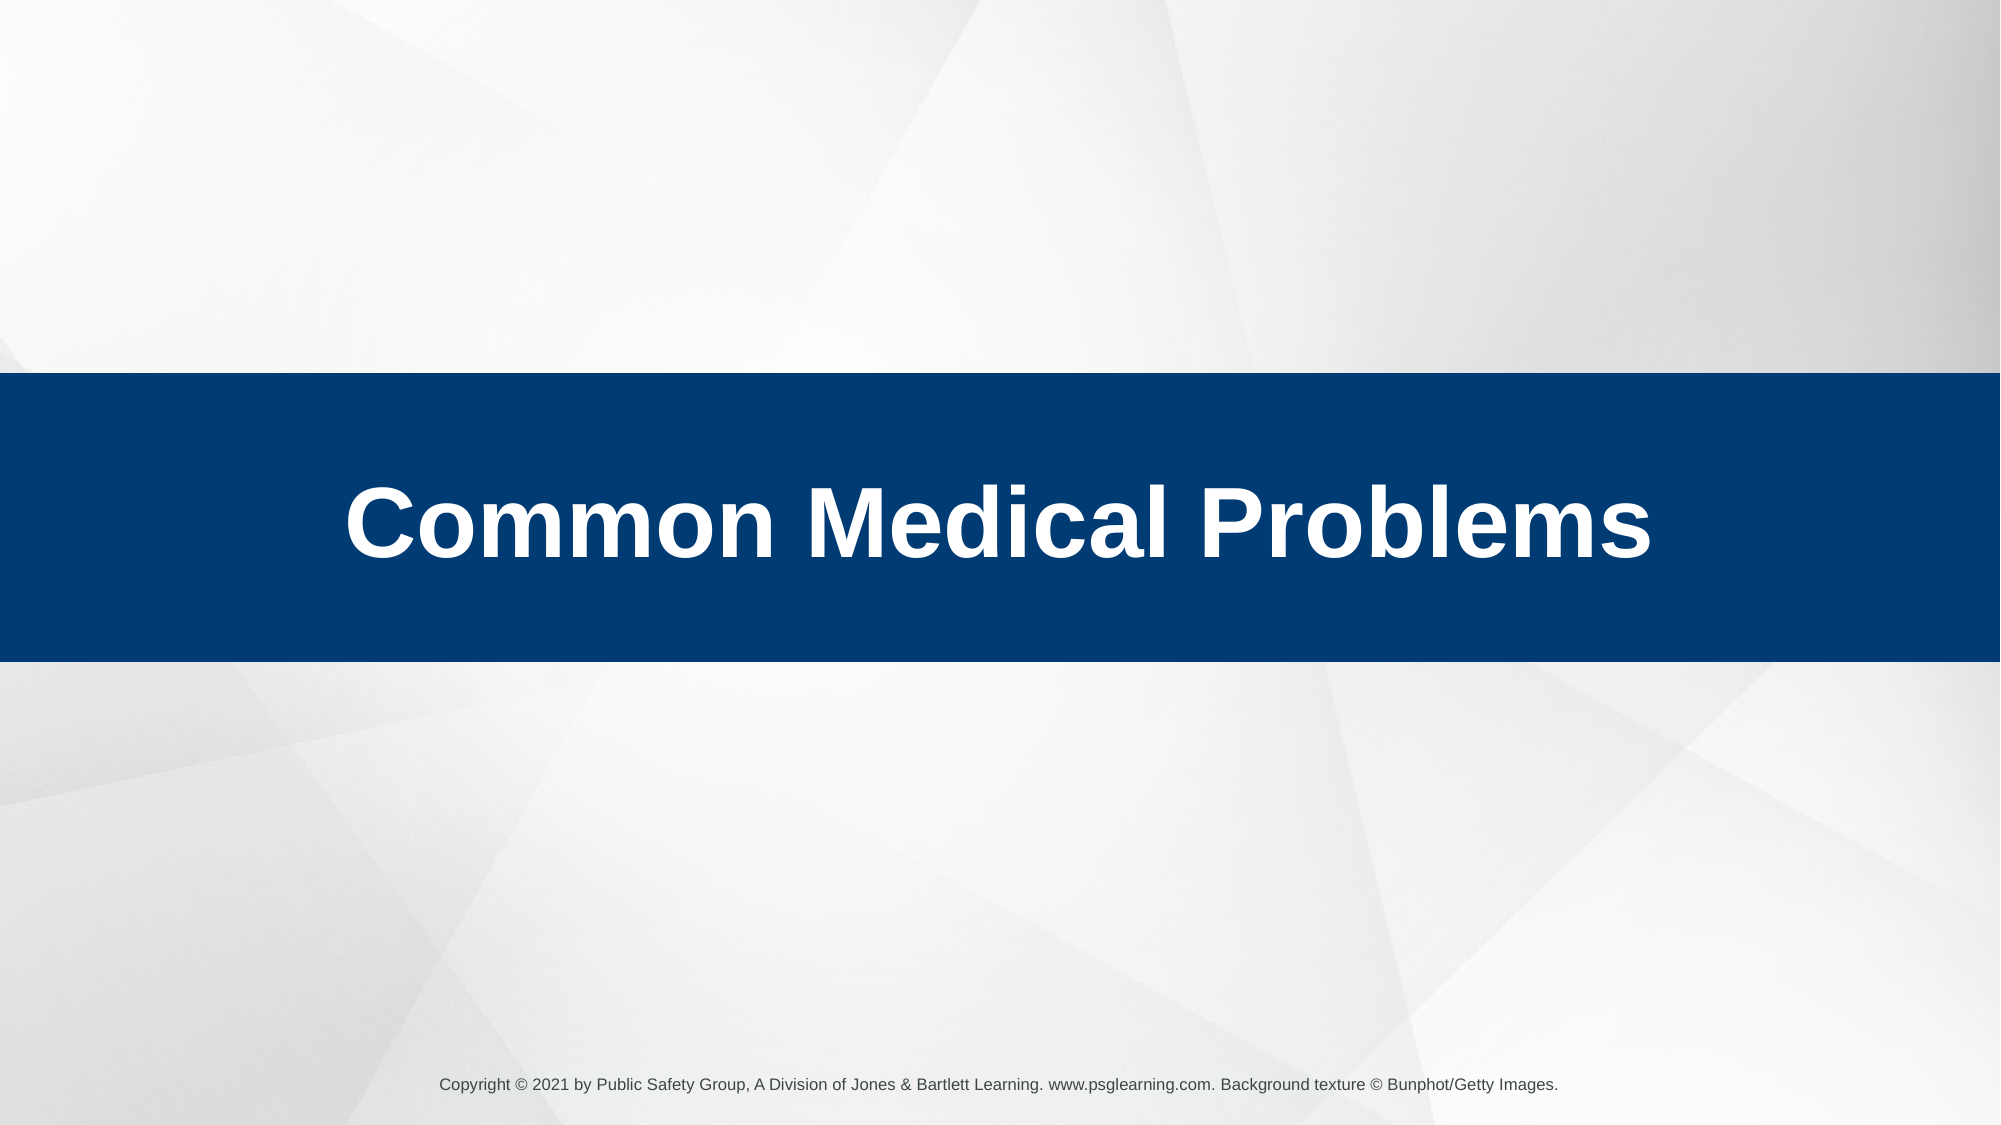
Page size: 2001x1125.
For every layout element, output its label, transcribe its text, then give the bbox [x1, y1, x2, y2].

picture [0, 0, 2001, 1125]
list Common Medical Problems [153, 421, 1847, 613]
